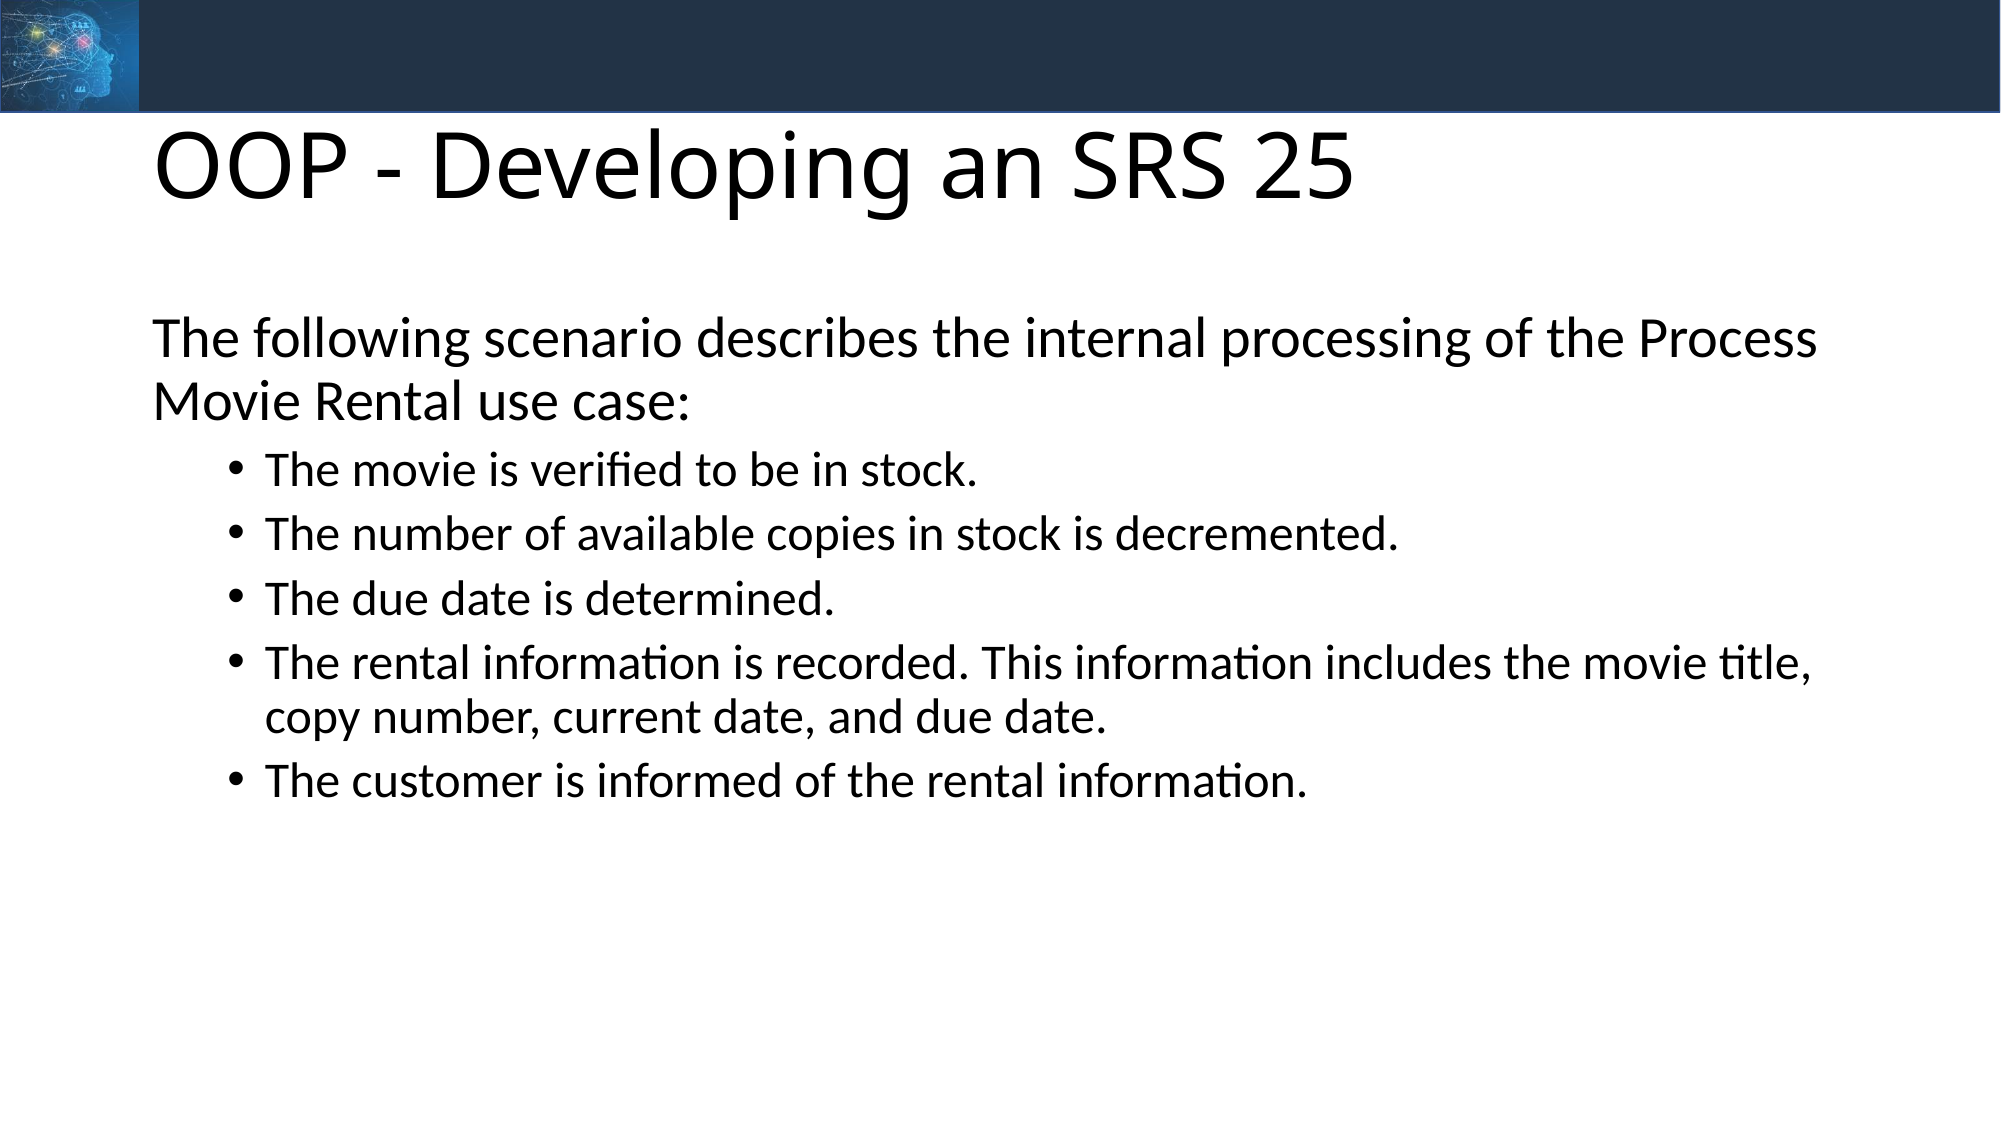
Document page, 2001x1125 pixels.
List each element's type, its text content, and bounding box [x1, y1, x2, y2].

list The following scenario describes the internal processing of the Process Movie Rental use case: The movie is verified to be in stock. The number of available copies in stock is decremented. The due date is determined. The rental information is recorded. This information includes the movie title, copy number, current date, and due date. The customer is informed of the rental information. [137, 299, 1863, 1014]
title OOP - Developing an SRS 25 [137, 59, 1863, 278]
picture [2, 0, 139, 111]
